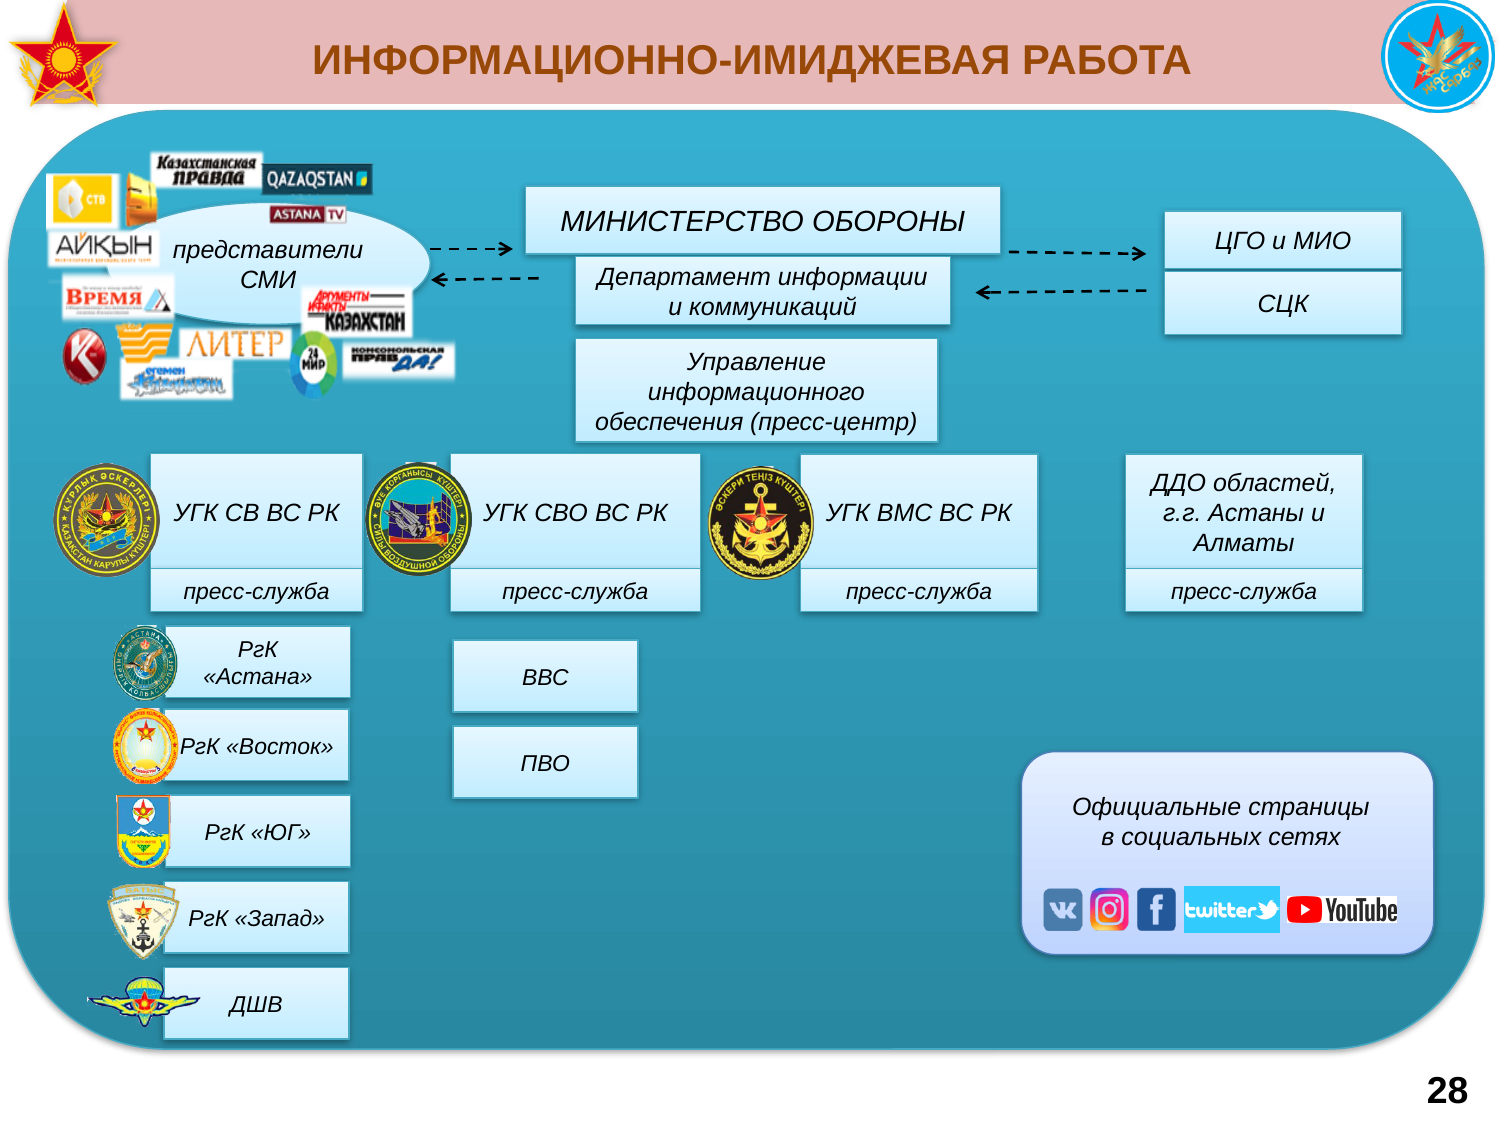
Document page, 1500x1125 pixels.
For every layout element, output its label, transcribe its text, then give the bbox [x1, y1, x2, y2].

picture [345, 462, 491, 577]
picture [45, 68, 581, 412]
text_box 28 [1412, 1059, 1484, 1119]
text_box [8, 0, 1497, 113]
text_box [8, 110, 1485, 1050]
picture [688, 466, 833, 580]
picture [34, 463, 179, 577]
